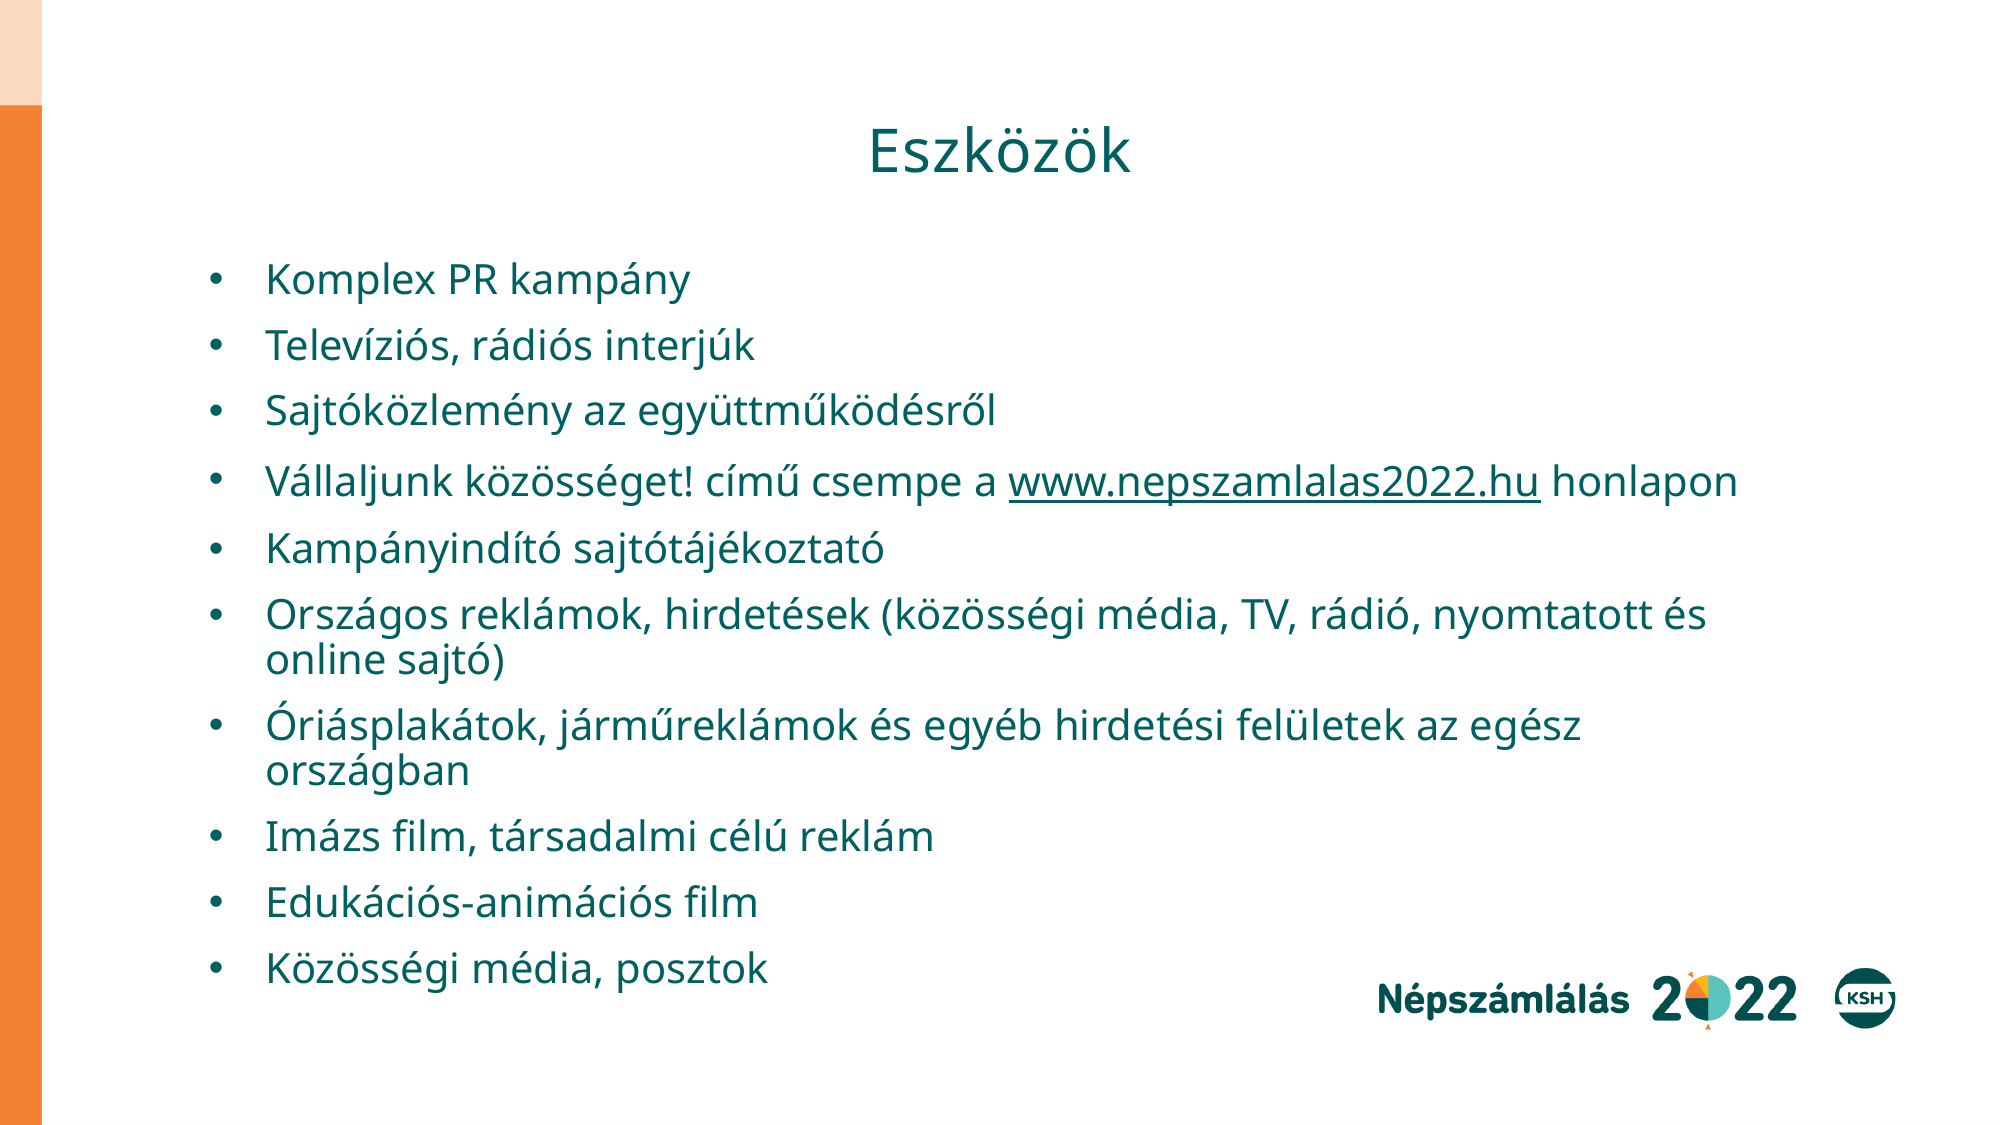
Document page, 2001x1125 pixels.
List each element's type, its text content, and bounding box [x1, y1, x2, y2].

title Eszközök [153, 113, 1847, 219]
text_box Komplex PR kampány Televíziós, rádiós interjúk Sajtóközlemény az együttműködésről Vállaljunk közösséget! című csempe a www.nepszamlalas2022.hu honlapon Kampányindító sajtótájékoztató Országos reklámok, hirdetések (közösségi média, TV, rádió, nyomtatott és online sajtó) Óriásplakátok, járműreklámok és egyéb hirdetési felületek az egész országban Imázs film, társadalmi célú reklám Edukációs-animációs film Közösségi média, posztok [194, 250, 1777, 924]
picture [0, 0, 2000, 1125]
